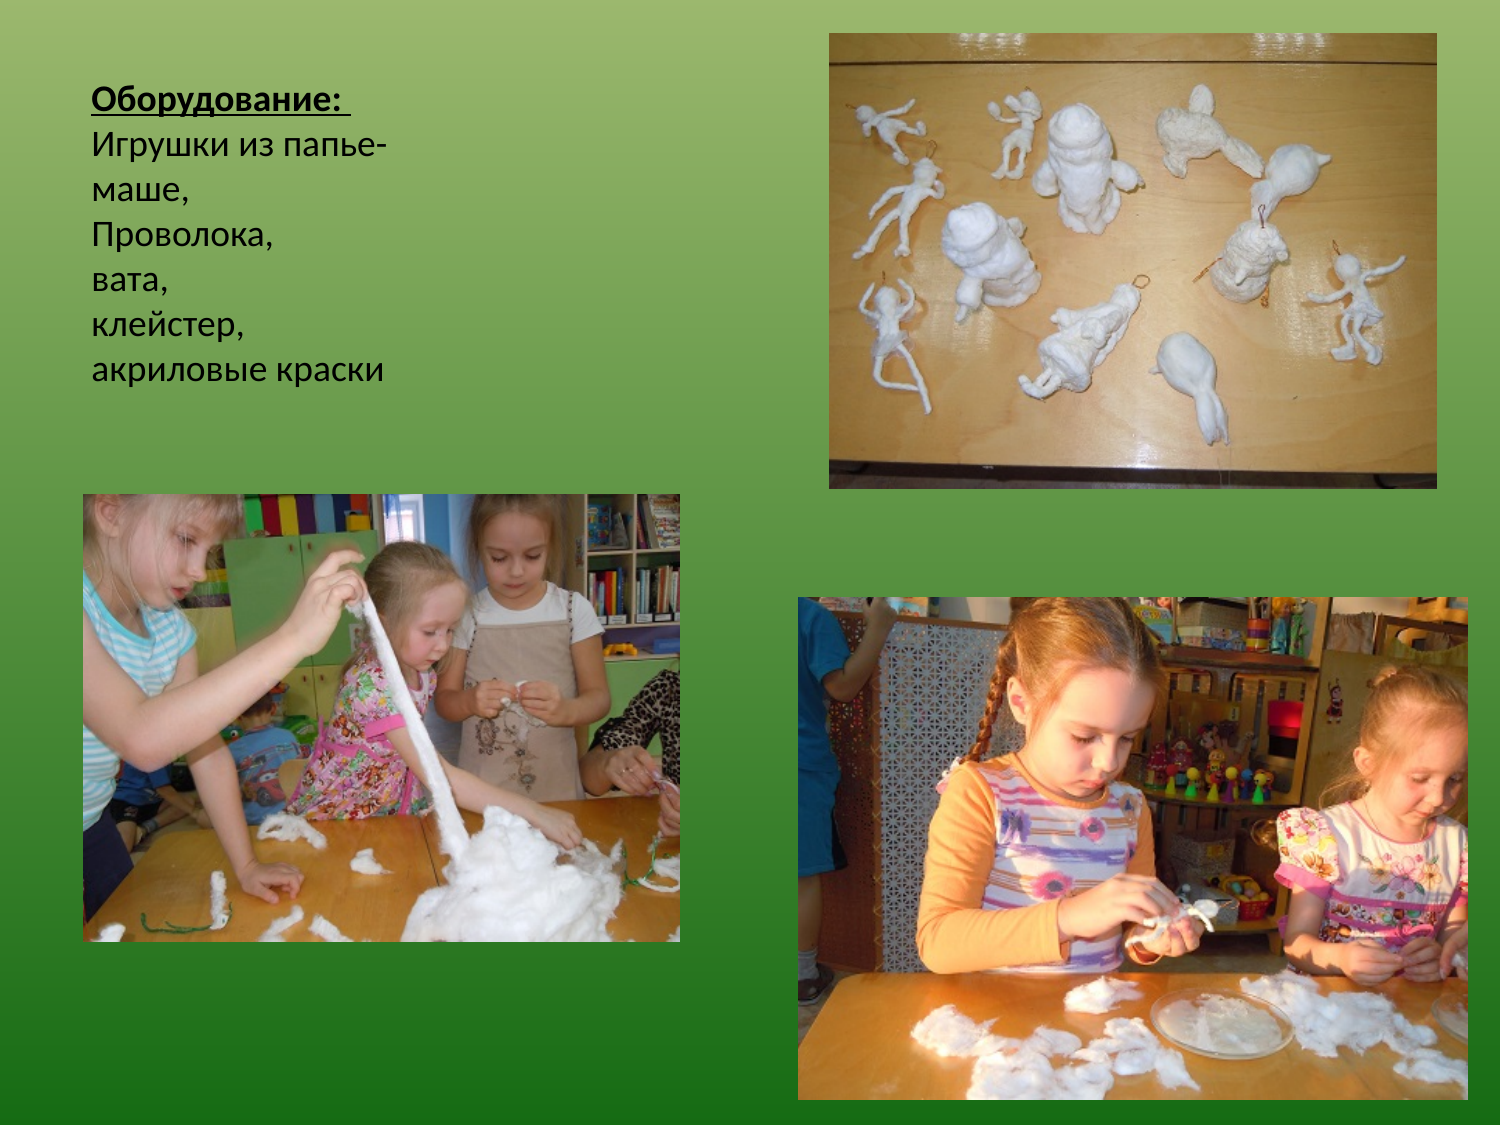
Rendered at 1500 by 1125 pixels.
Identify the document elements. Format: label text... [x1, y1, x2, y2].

text_box Оборудование: Игрушки из папье-маше, Проволока, вата, клейстер, акриловые краски [76, 66, 482, 397]
picture [829, 33, 1437, 489]
picture [798, 597, 1468, 1101]
picture [83, 494, 680, 942]
